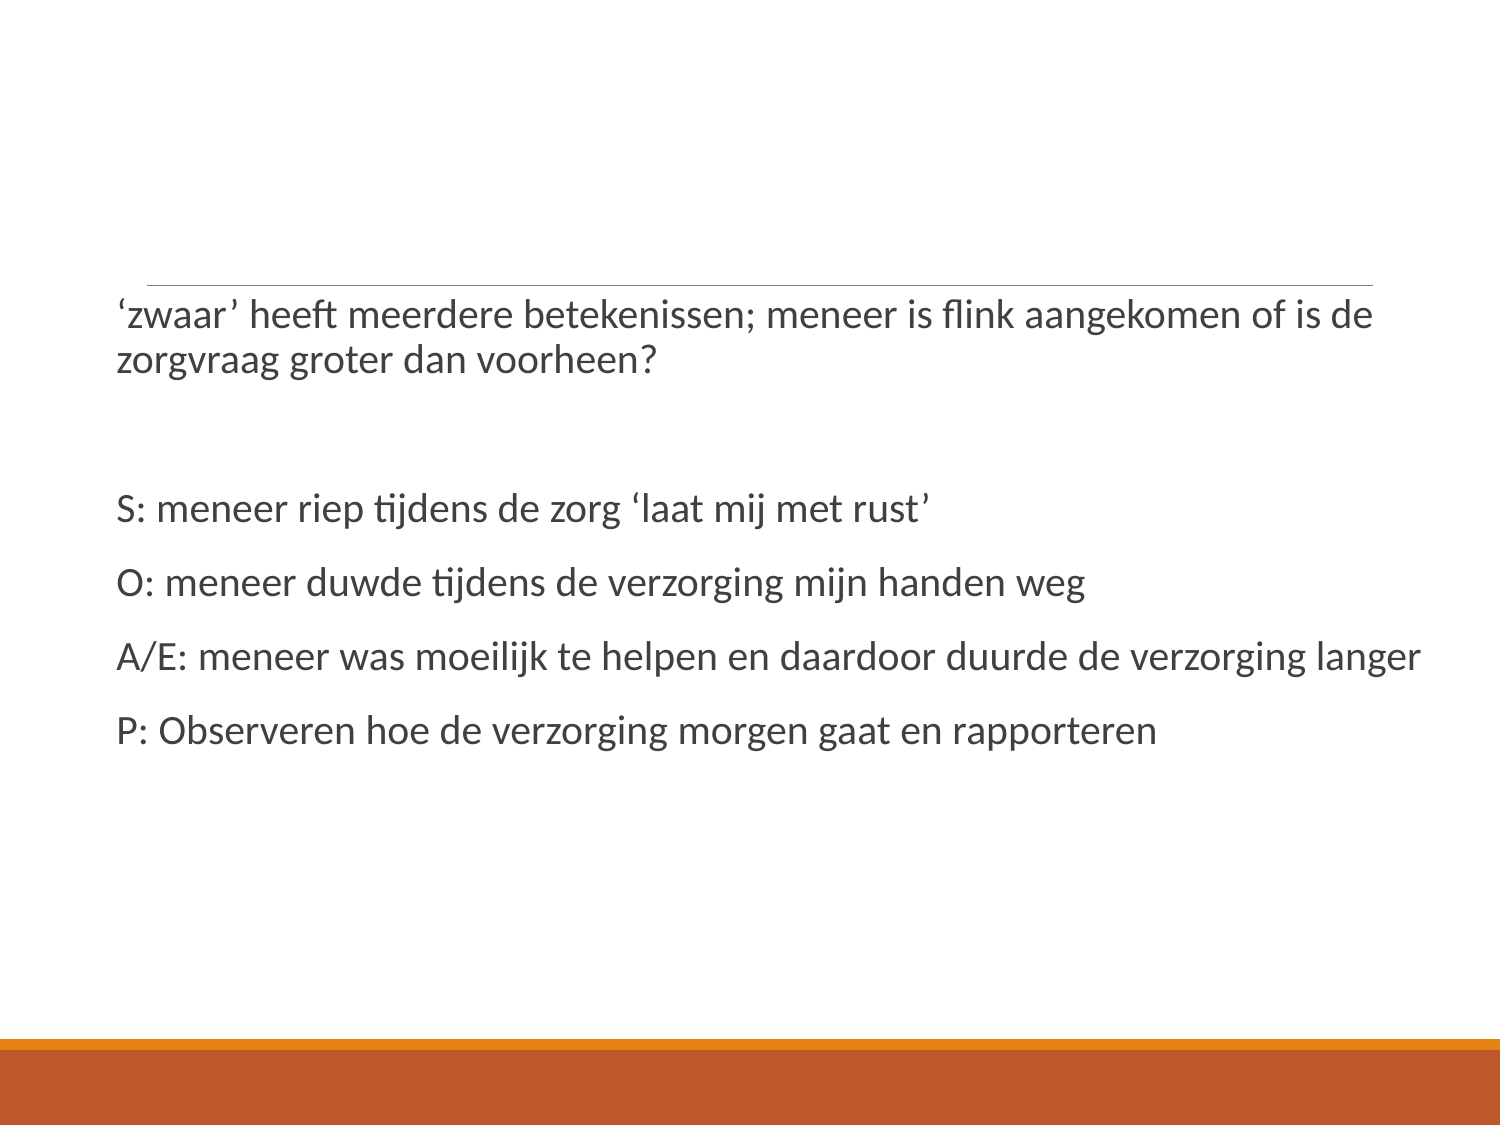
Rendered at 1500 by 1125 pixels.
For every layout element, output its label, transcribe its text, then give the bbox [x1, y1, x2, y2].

list ‘zwaar’ heeft meerdere betekenissen; meneer is flink aangekomen of is de zorgvraag groter dan voorheen? S: meneer riep tijdens de zorg ‘laat mij met rust’ O: meneer duwde tijdens de verzorging mijn handen weg A/E: meneer was moeilijk te helpen en daardoor duurde de verzorging langer P: Observeren hoe de verzorging morgen gaat en rapporteren [116, 285, 1467, 1125]
